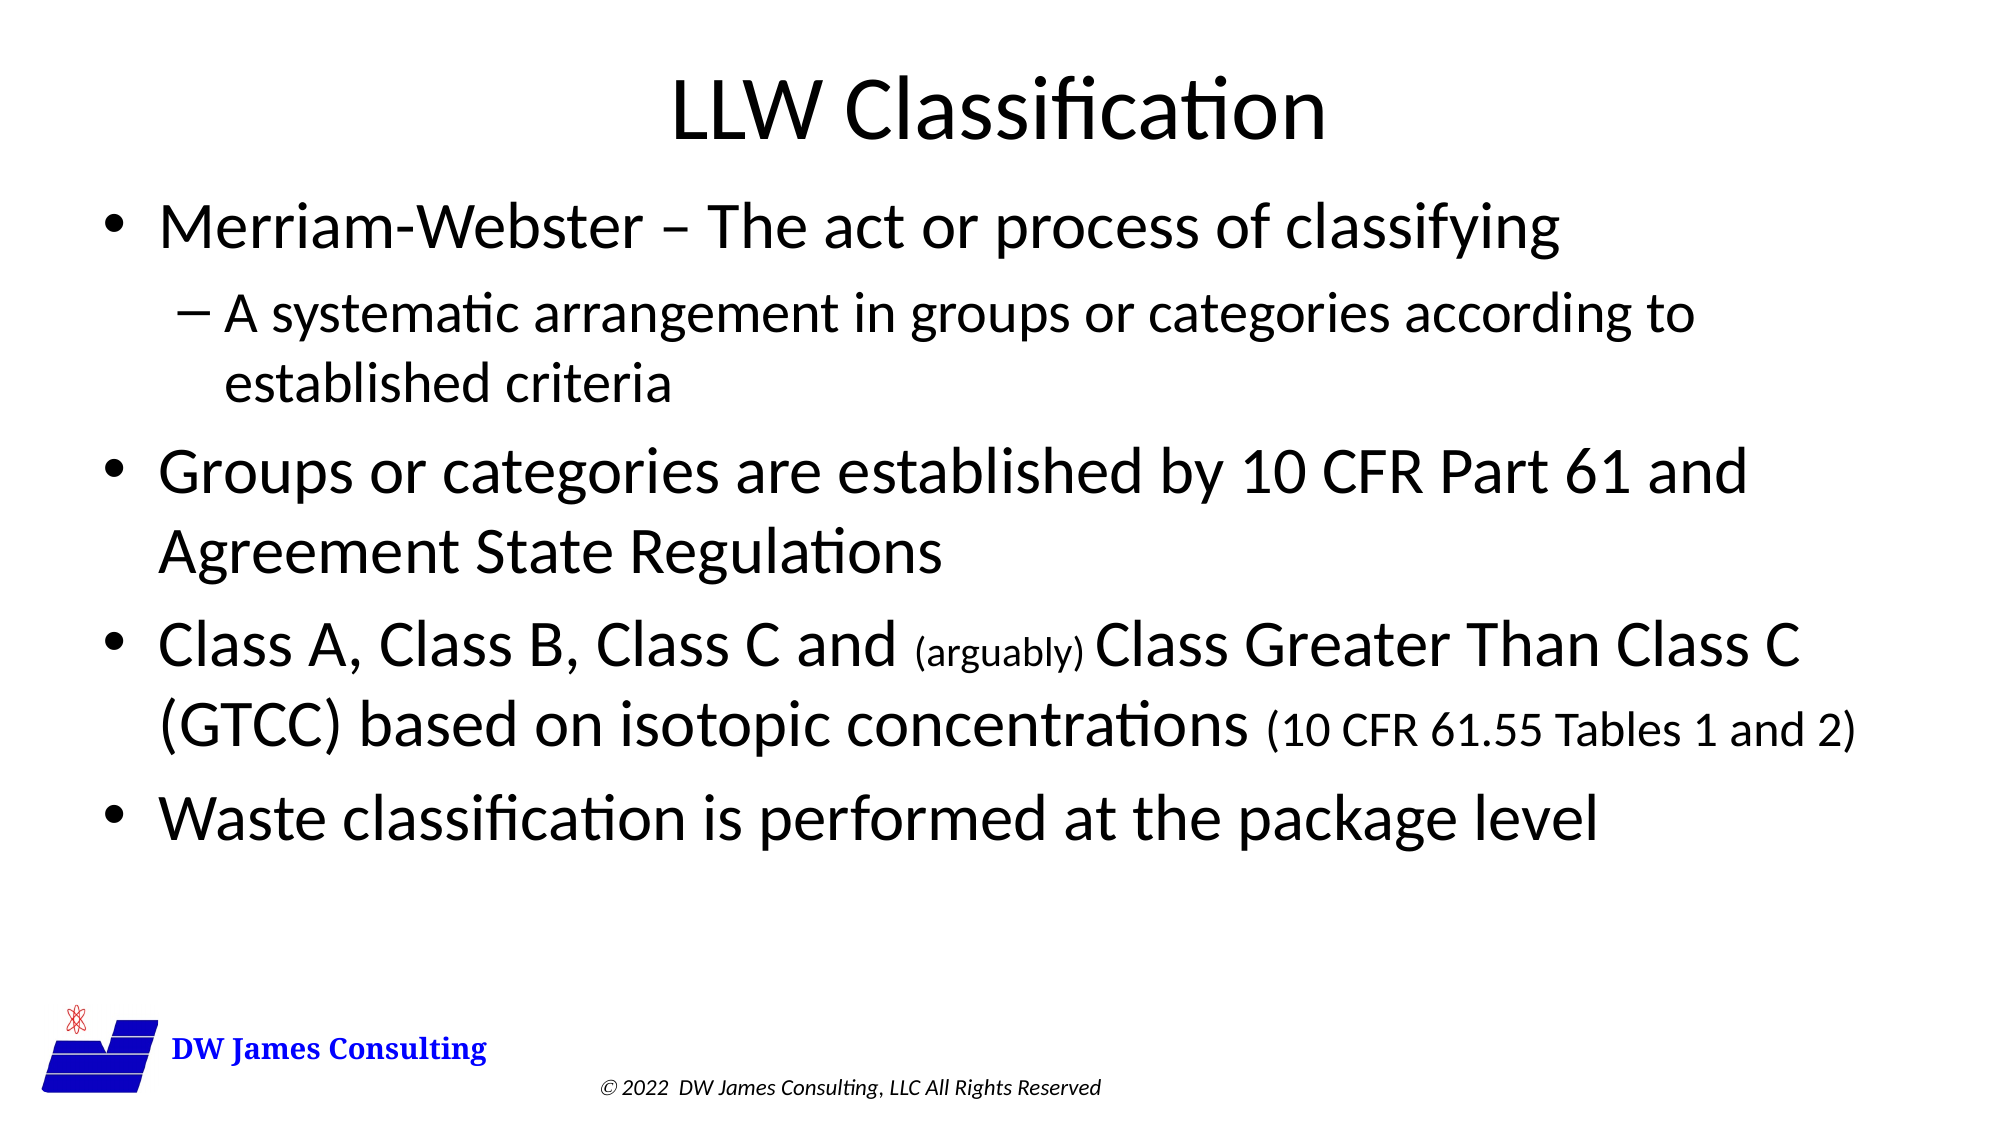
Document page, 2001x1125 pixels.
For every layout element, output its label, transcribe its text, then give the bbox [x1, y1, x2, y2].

picture [40, 1004, 159, 1093]
list Merriam-Webster – The act or process of classifying A systematic arrangement in groups or categories according to established criteria Groups or categories are established by 10 CFR Part 61 and Agreement State Regulations Class A, Class B, Class C and (arguably) Class Greater Than Class C (GTCC) based on isotopic concentrations (10 CFR 61.55 Tables 1 and 2) Waste classification is performed at the package level [87, 174, 1888, 985]
title LLW Classification [99, 45, 1900, 160]
